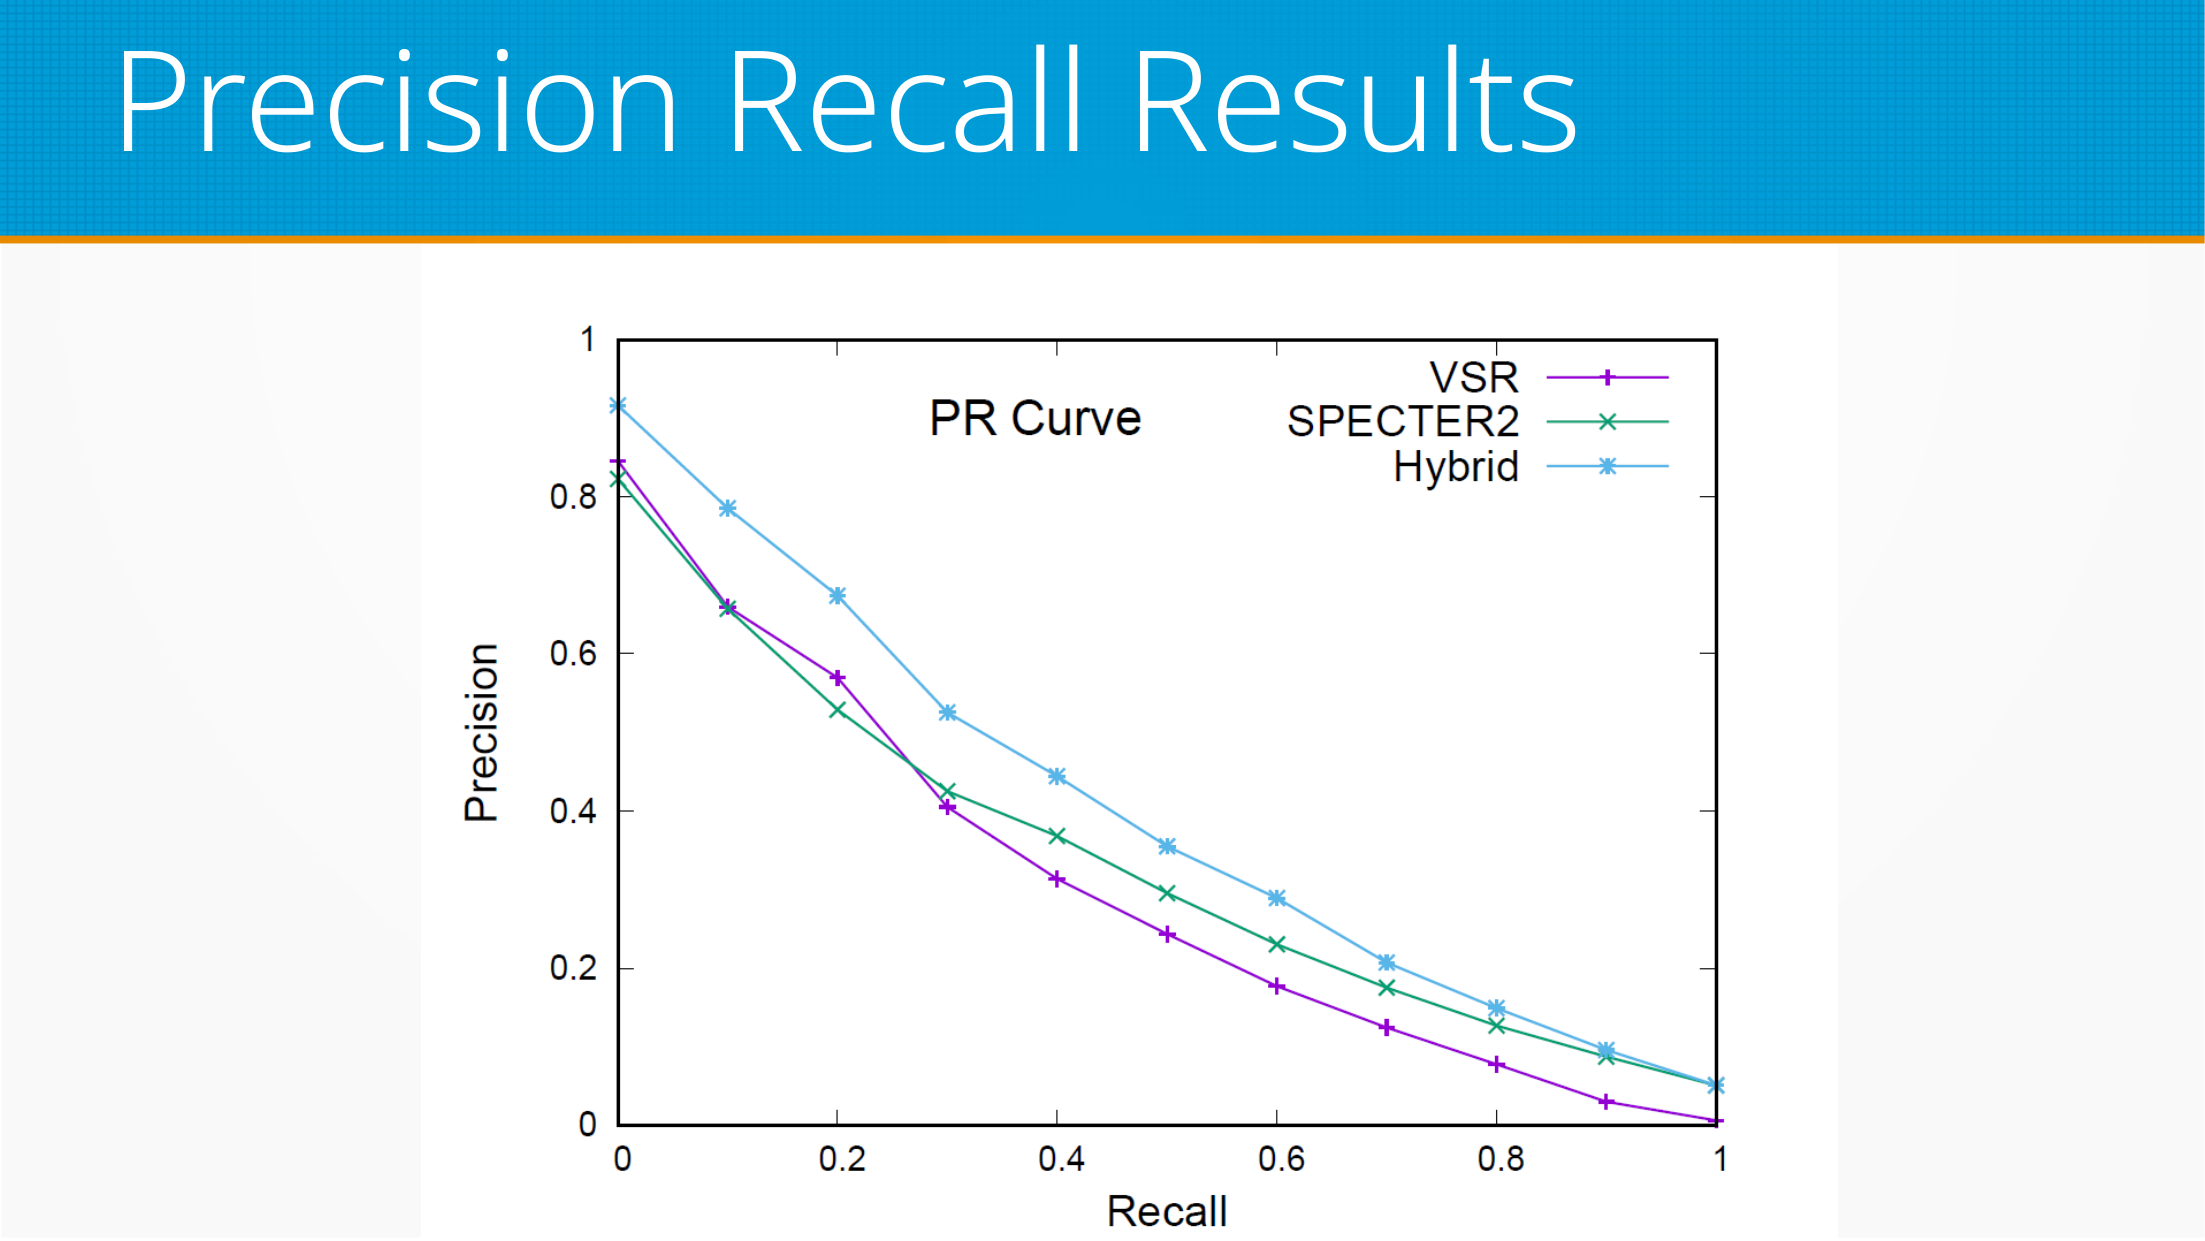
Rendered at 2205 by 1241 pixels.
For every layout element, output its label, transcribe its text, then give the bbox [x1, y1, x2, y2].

text_box Precision Recall Results [110, 0, 2095, 180]
picture [0, 236, 2205, 1241]
